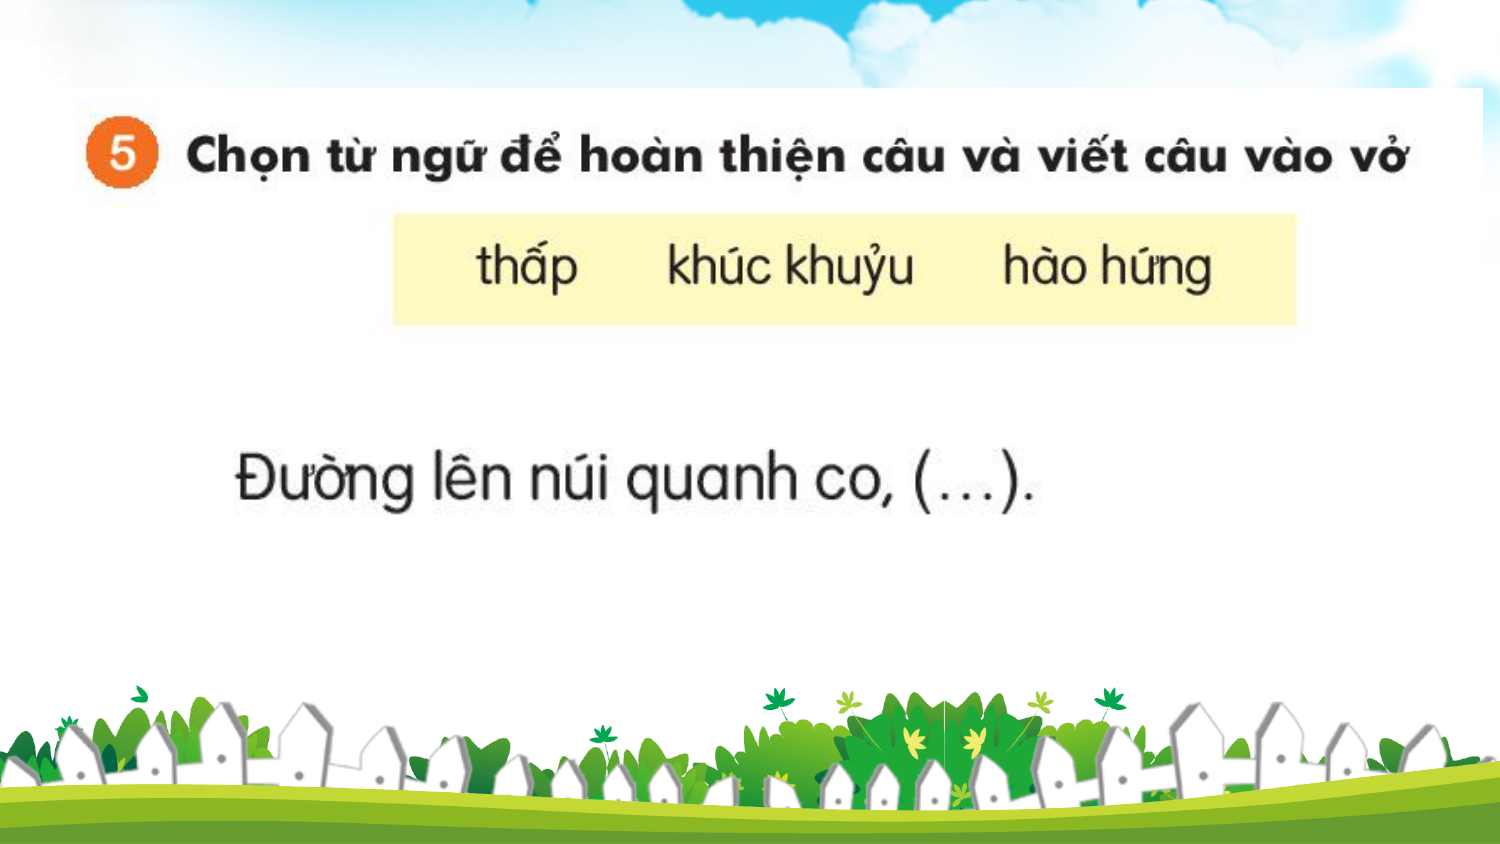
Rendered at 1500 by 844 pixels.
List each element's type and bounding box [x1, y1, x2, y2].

picture [138, 421, 1267, 525]
picture [0, 0, 1500, 400]
picture [0, 654, 1500, 844]
